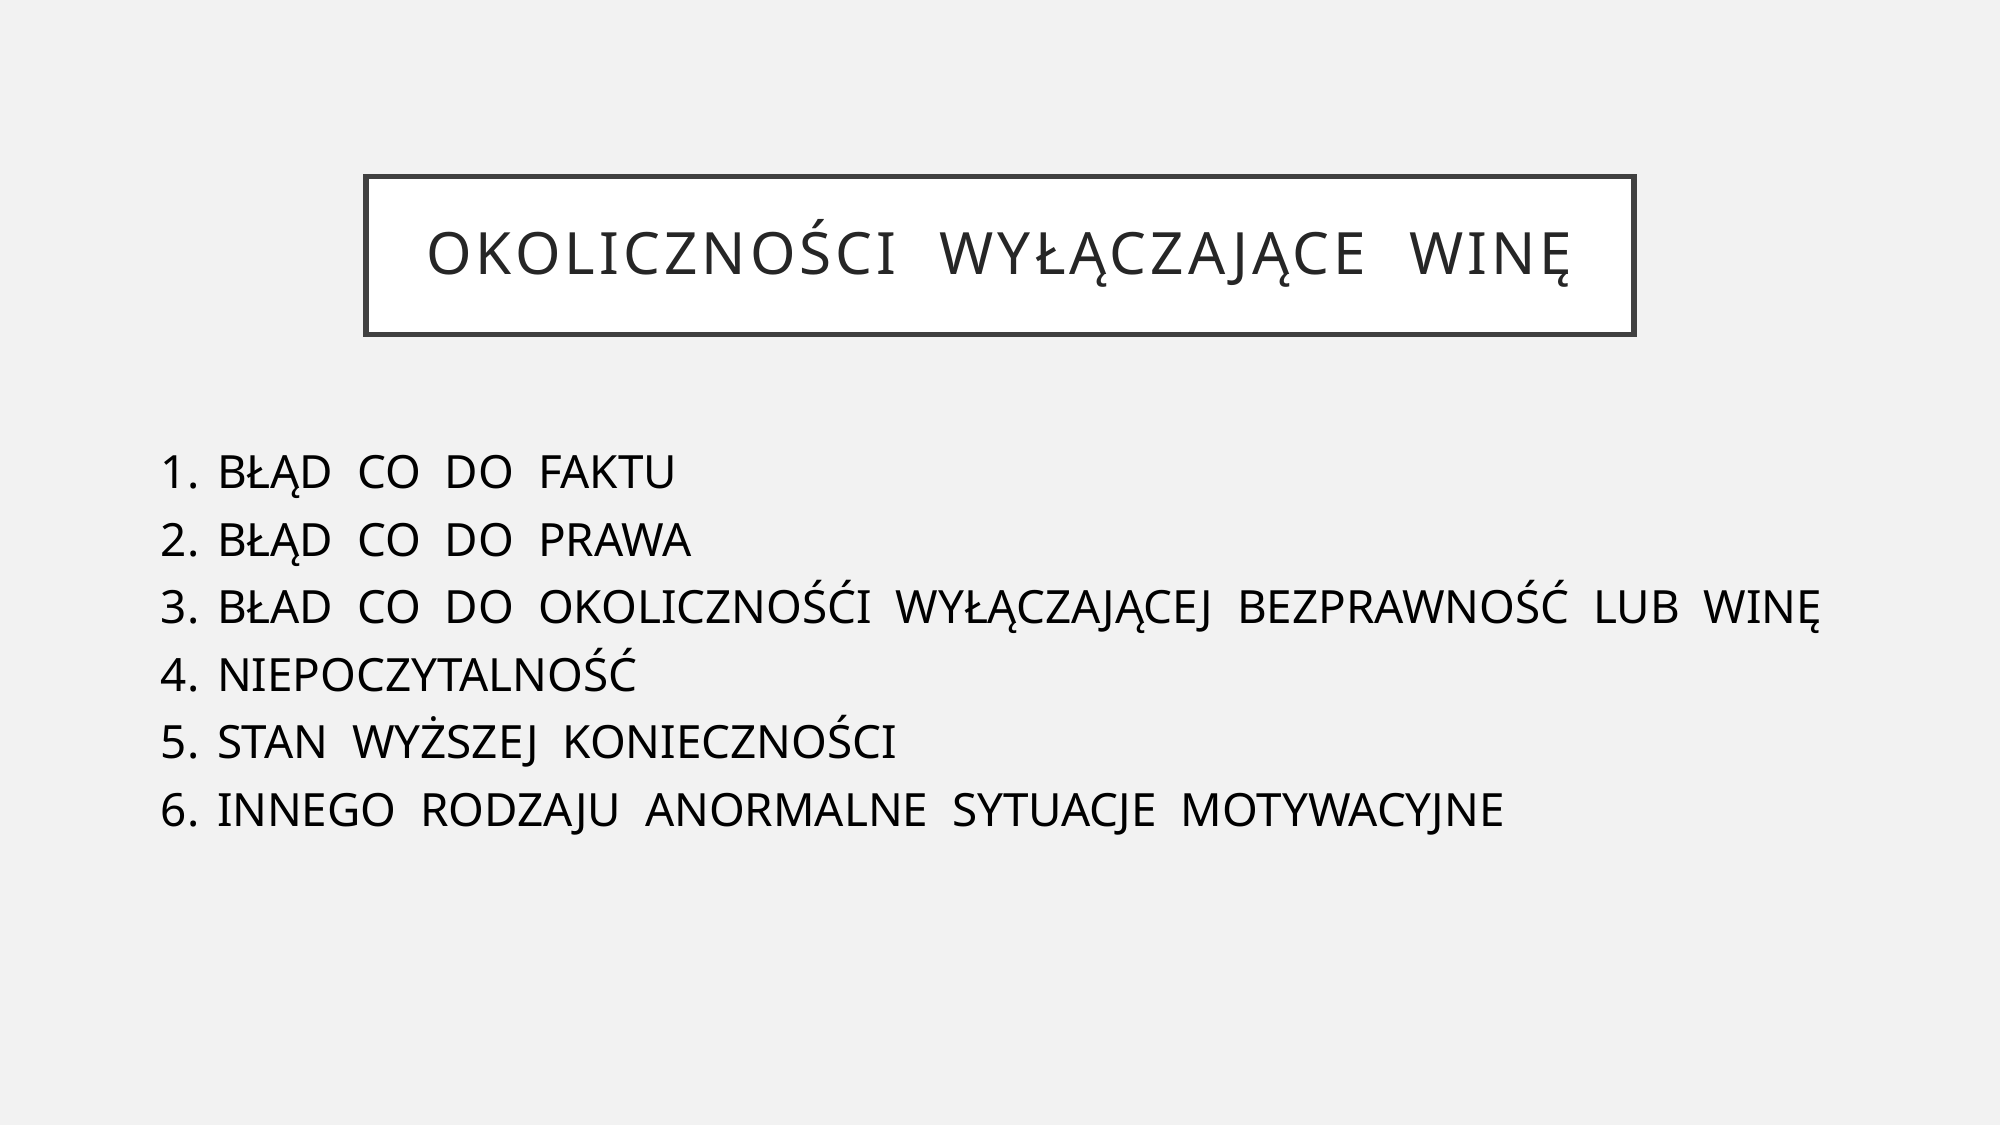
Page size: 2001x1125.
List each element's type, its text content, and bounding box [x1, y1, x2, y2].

text_box BŁĄD CO DO FAKTU BŁĄD CO DO PRAWA BŁAD CO DO OKOLICZNOŚĆI WYŁĄCZAJĄCEJ BEZPRAWNOŚĆ LUB WINĘ NIEPOCZYTALNOŚĆ STAN WYŻSZEJ KONIECZNOŚCI INNEGO RODZAJU ANORMALNE SYTUACJE MOTYWACYJNE [146, 435, 1839, 843]
title Okoliczności wyłączające winę [363, 174, 1637, 337]
